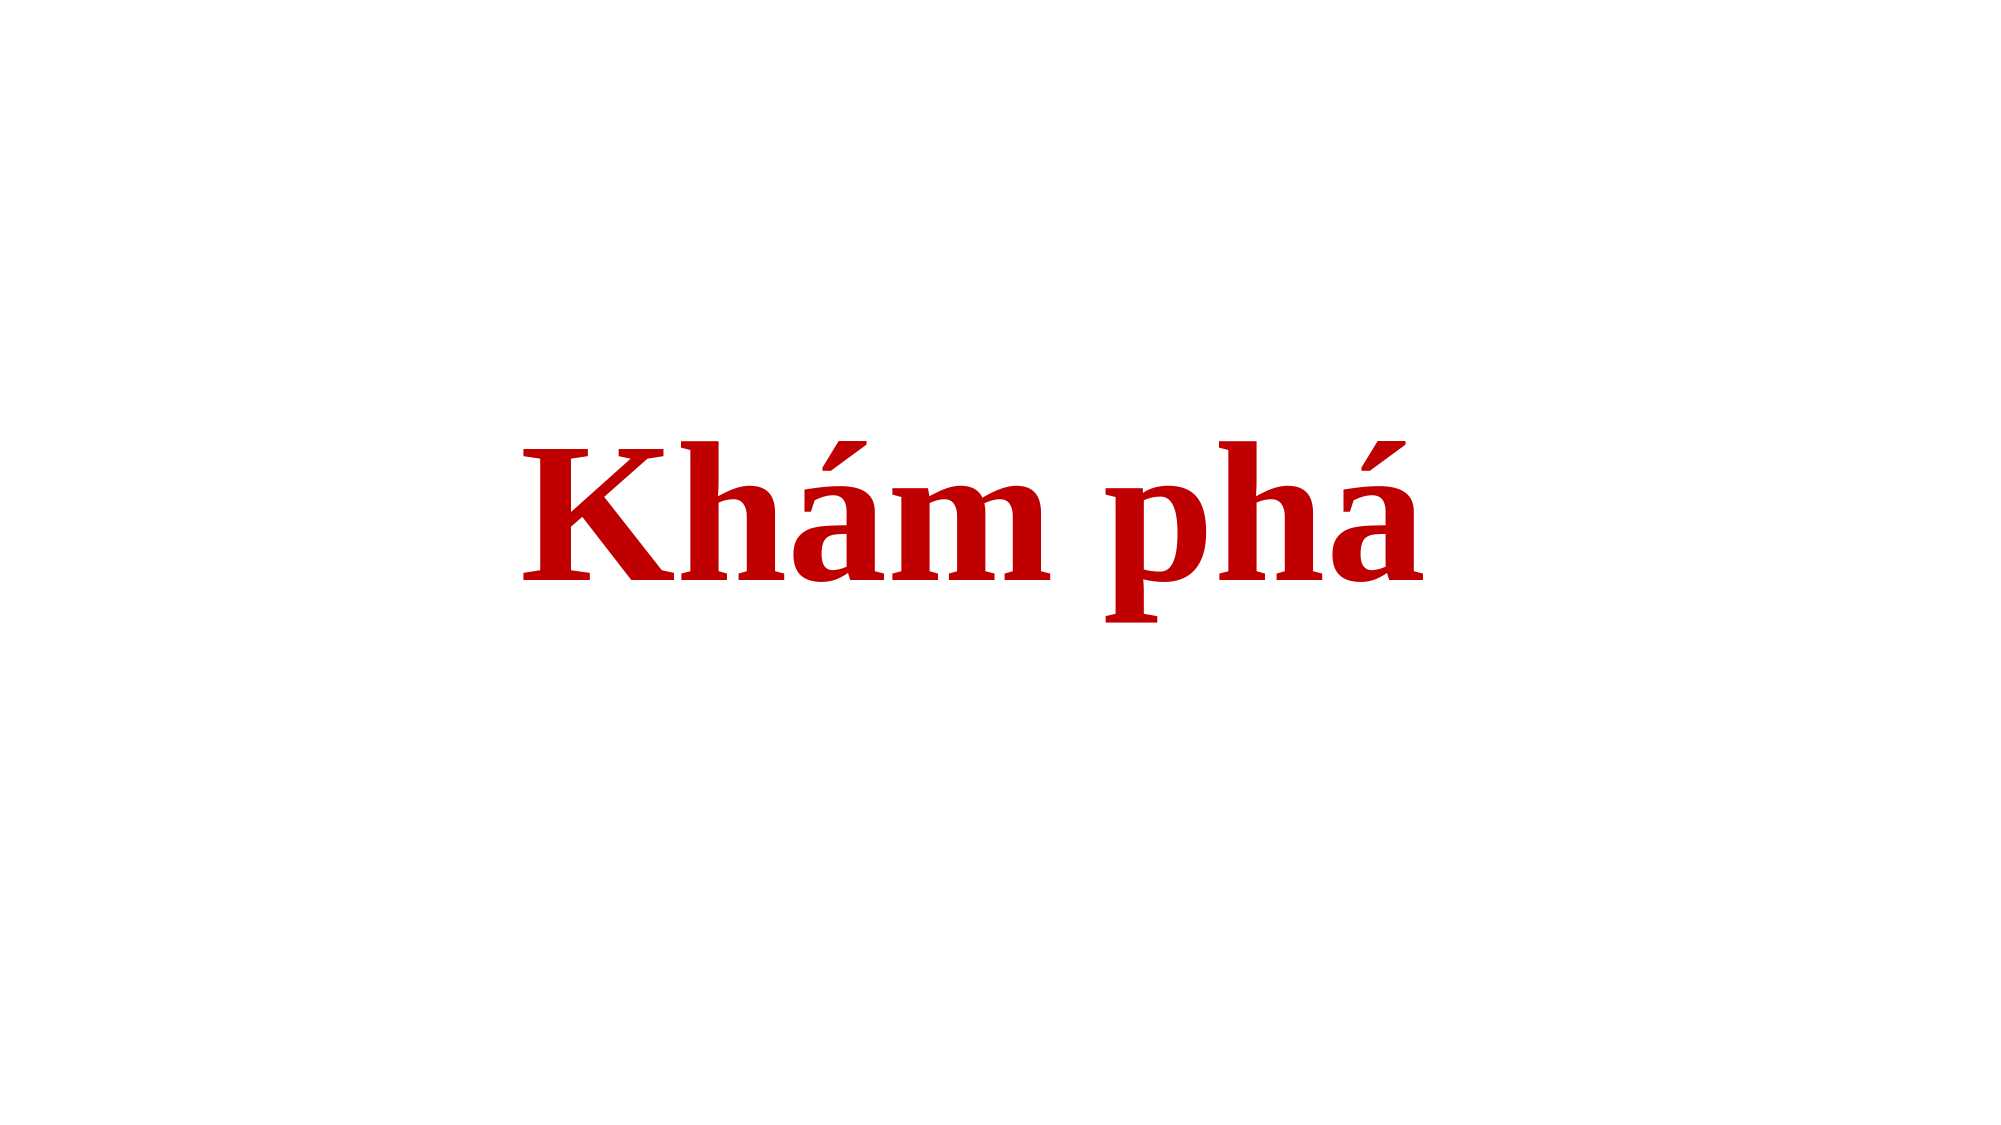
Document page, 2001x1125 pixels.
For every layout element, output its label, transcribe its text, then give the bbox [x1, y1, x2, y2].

text_box Khám phá [397, 373, 1550, 629]
